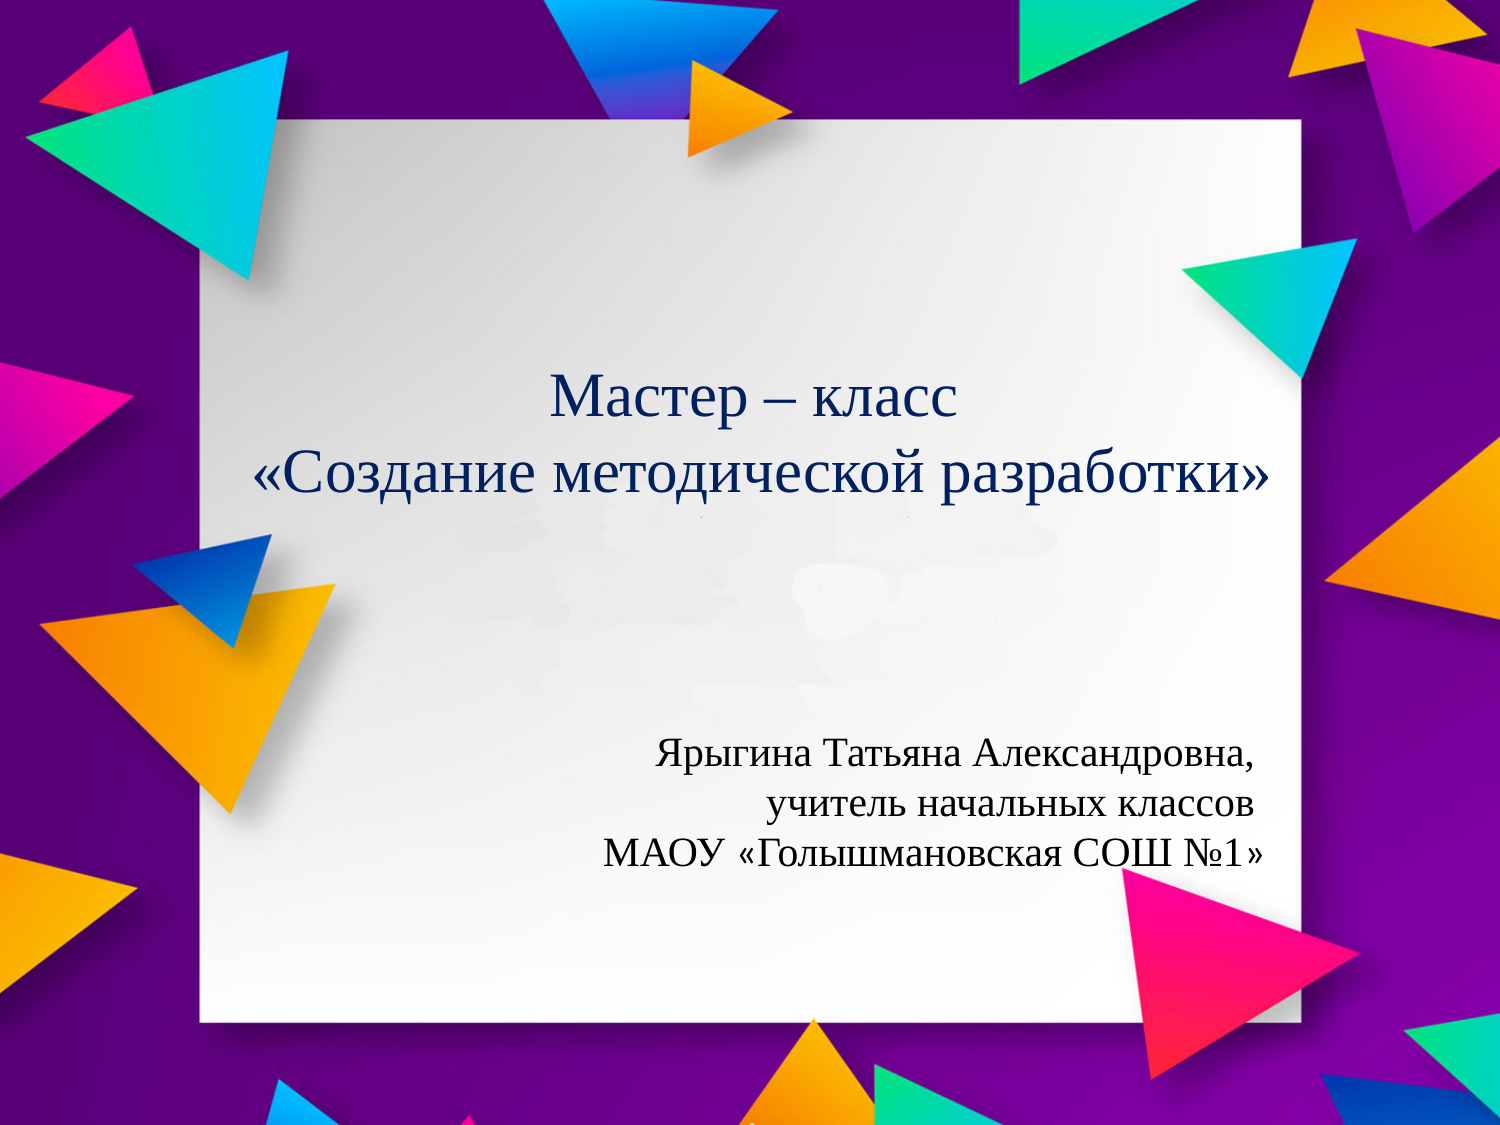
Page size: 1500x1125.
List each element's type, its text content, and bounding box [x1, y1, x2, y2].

text_box Ярыгина Татьяна Александровна, учитель начальных классов МАОУ «Голышмановская СОШ №1» [587, 716, 1281, 882]
title Мастер – класс «Создание методической разработки» [206, 267, 1317, 591]
picture [0, 0, 1500, 1125]
